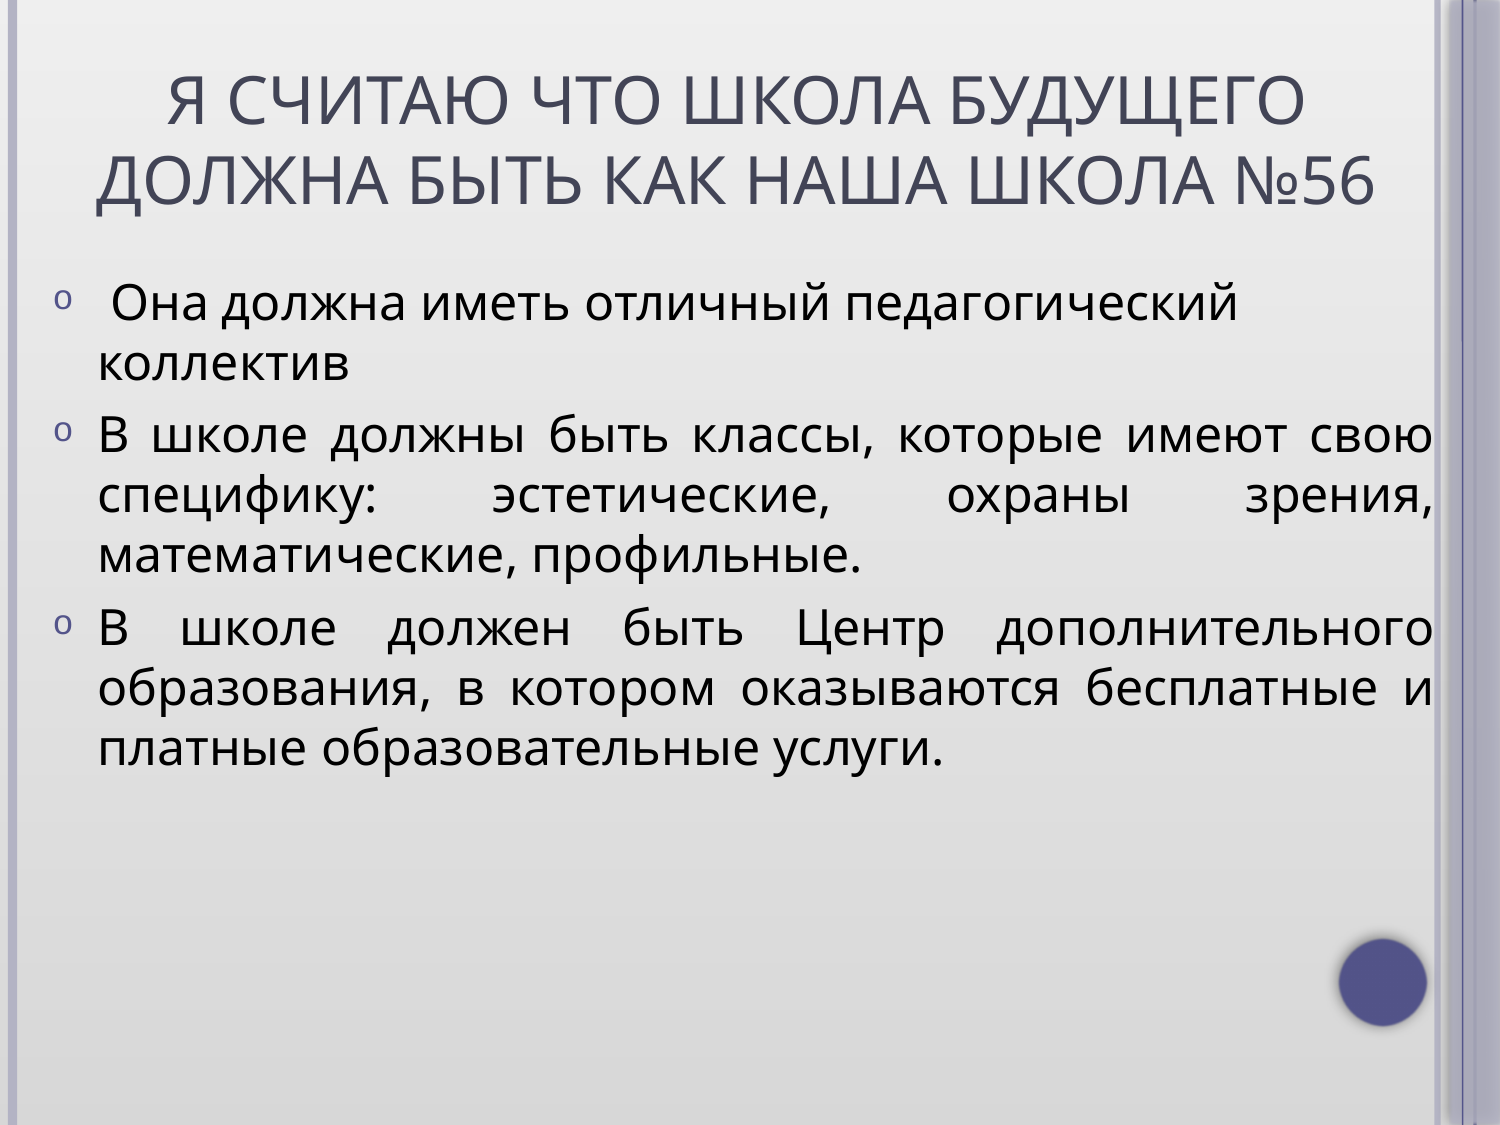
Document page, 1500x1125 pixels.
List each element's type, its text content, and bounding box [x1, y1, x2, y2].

title Я считаю что школа будущего должна быть как наша школа №56 [75, 45, 1400, 225]
list Она должна иметь отличный педагогический коллектив В школе должны быть классы, которые имеют свою специфику: эстетические, охраны зрения, математические, профильные. В школе должен быть Центр дополнительного образования, в котором оказываются бесплатные и платные образовательные услуги. [37, 262, 1451, 1063]
